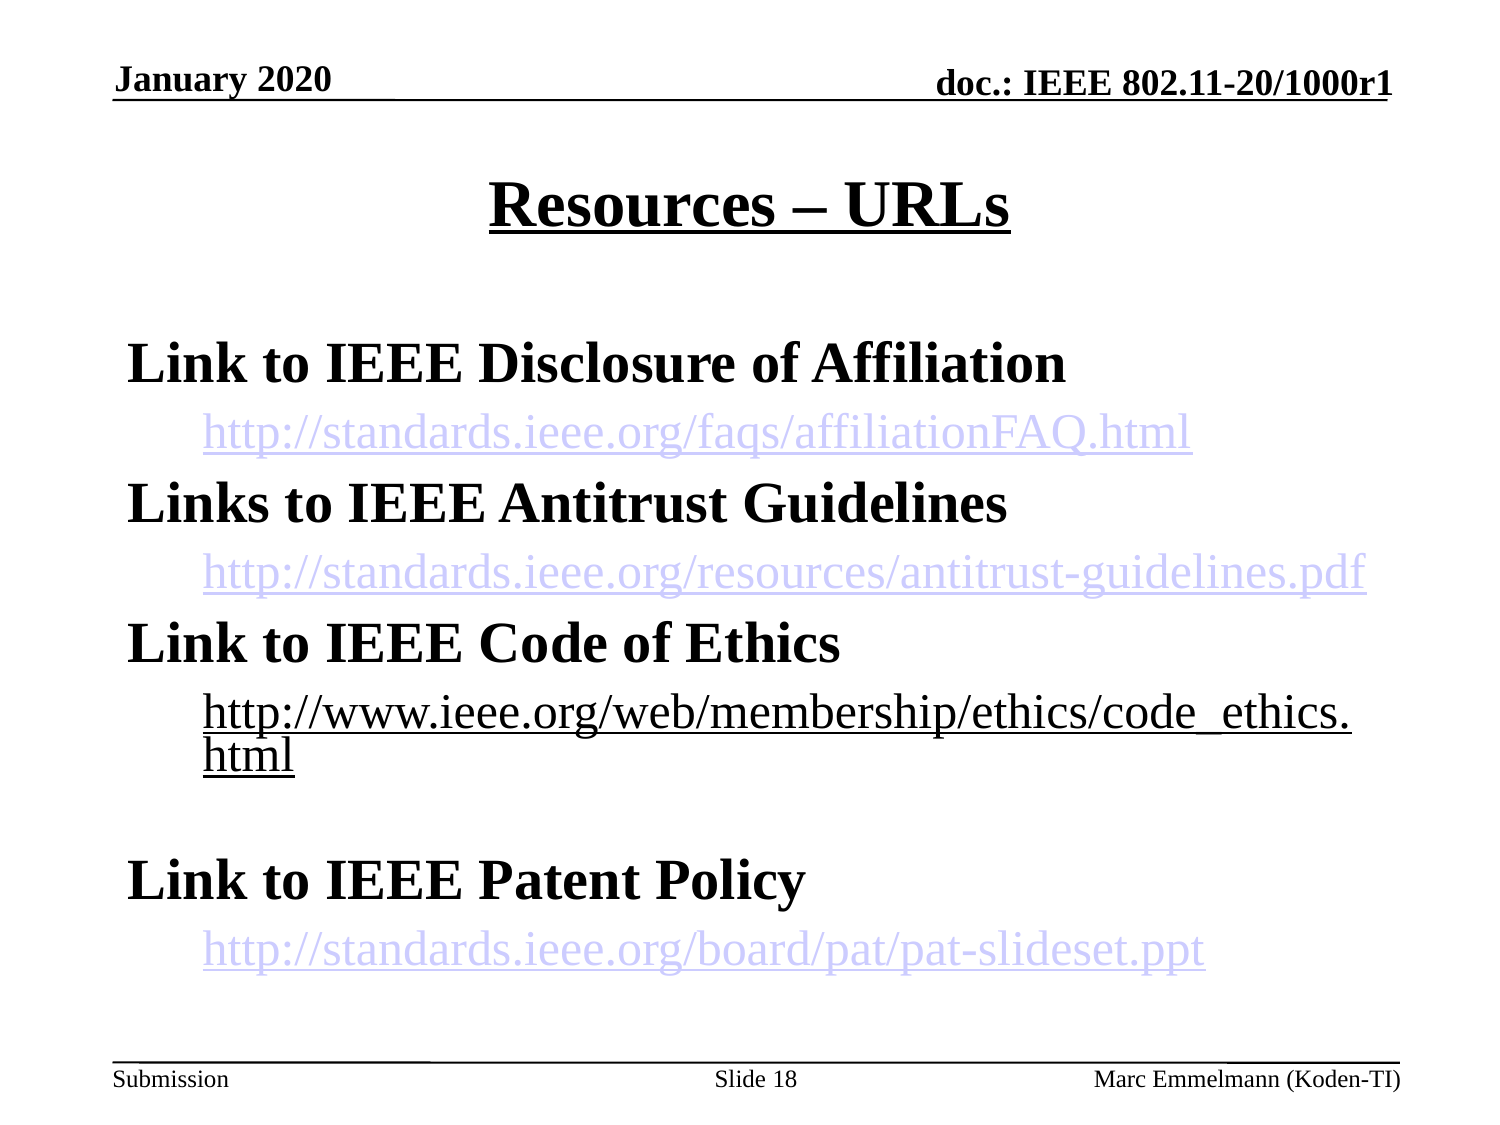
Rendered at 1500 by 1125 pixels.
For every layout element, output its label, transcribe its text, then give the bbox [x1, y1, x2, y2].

slide_number Slide 18 [712, 1061, 800, 1123]
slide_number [114, 54, 423, 100]
footer Marc Emmelmann (Koden-TI) [878, 1061, 1402, 1093]
title Resources – URLs [112, 112, 1388, 288]
list Link to IEEE Disclosure of Affiliation http://standards.ieee.org/faqs/affiliationFAQ.html Links to IEEE Antitrust Guidelines http://standards.ieee.org/resources/antitrust-guidelines.pdf Link to IEEE Code of Ethics http://www.ieee.org/web/membership/ethics/code_ethics.html Link to IEEE Patent Policy http://standards.ieee.org/board/pat/pat-slideset.ppt [112, 324, 1388, 1000]
